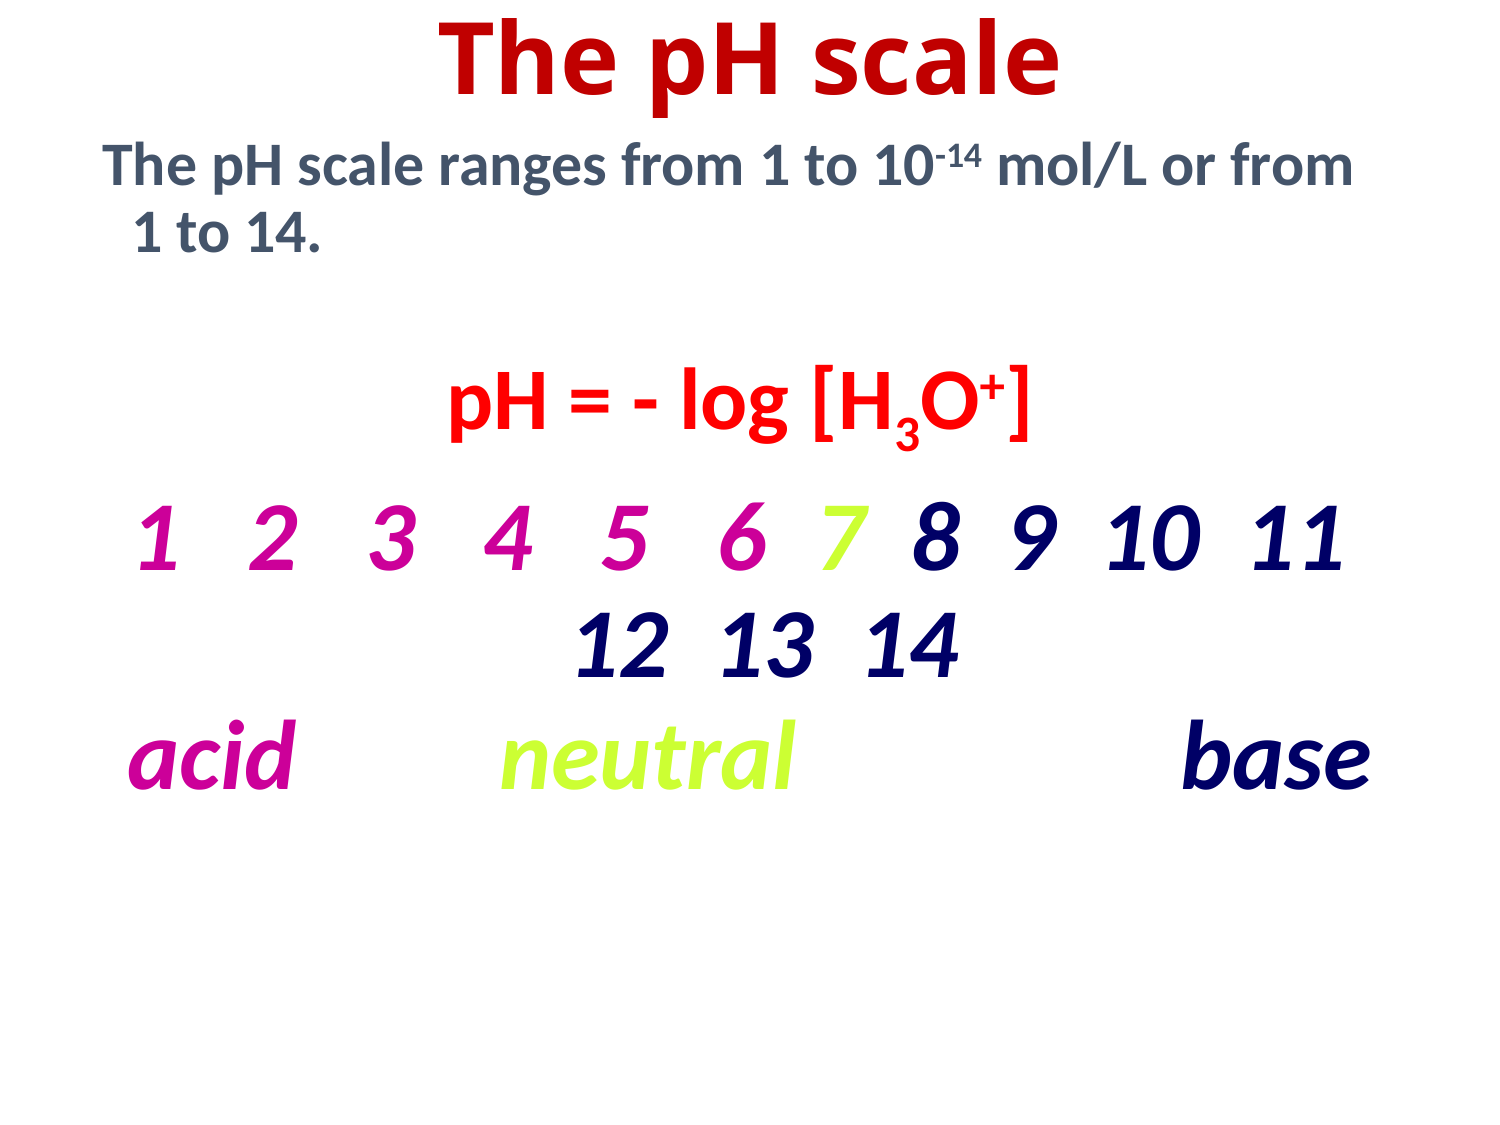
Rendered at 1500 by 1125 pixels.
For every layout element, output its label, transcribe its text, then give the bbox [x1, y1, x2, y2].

list The pH scale ranges from 1 to 10-14 mol/L or from 1 to 14. pH = - log [H3O+] 1 2 3 4 5 6 7 8 9 10 11 12 13 14 acid neutral base [87, 125, 1413, 1000]
title The pH scale [0, 0, 1500, 125]
